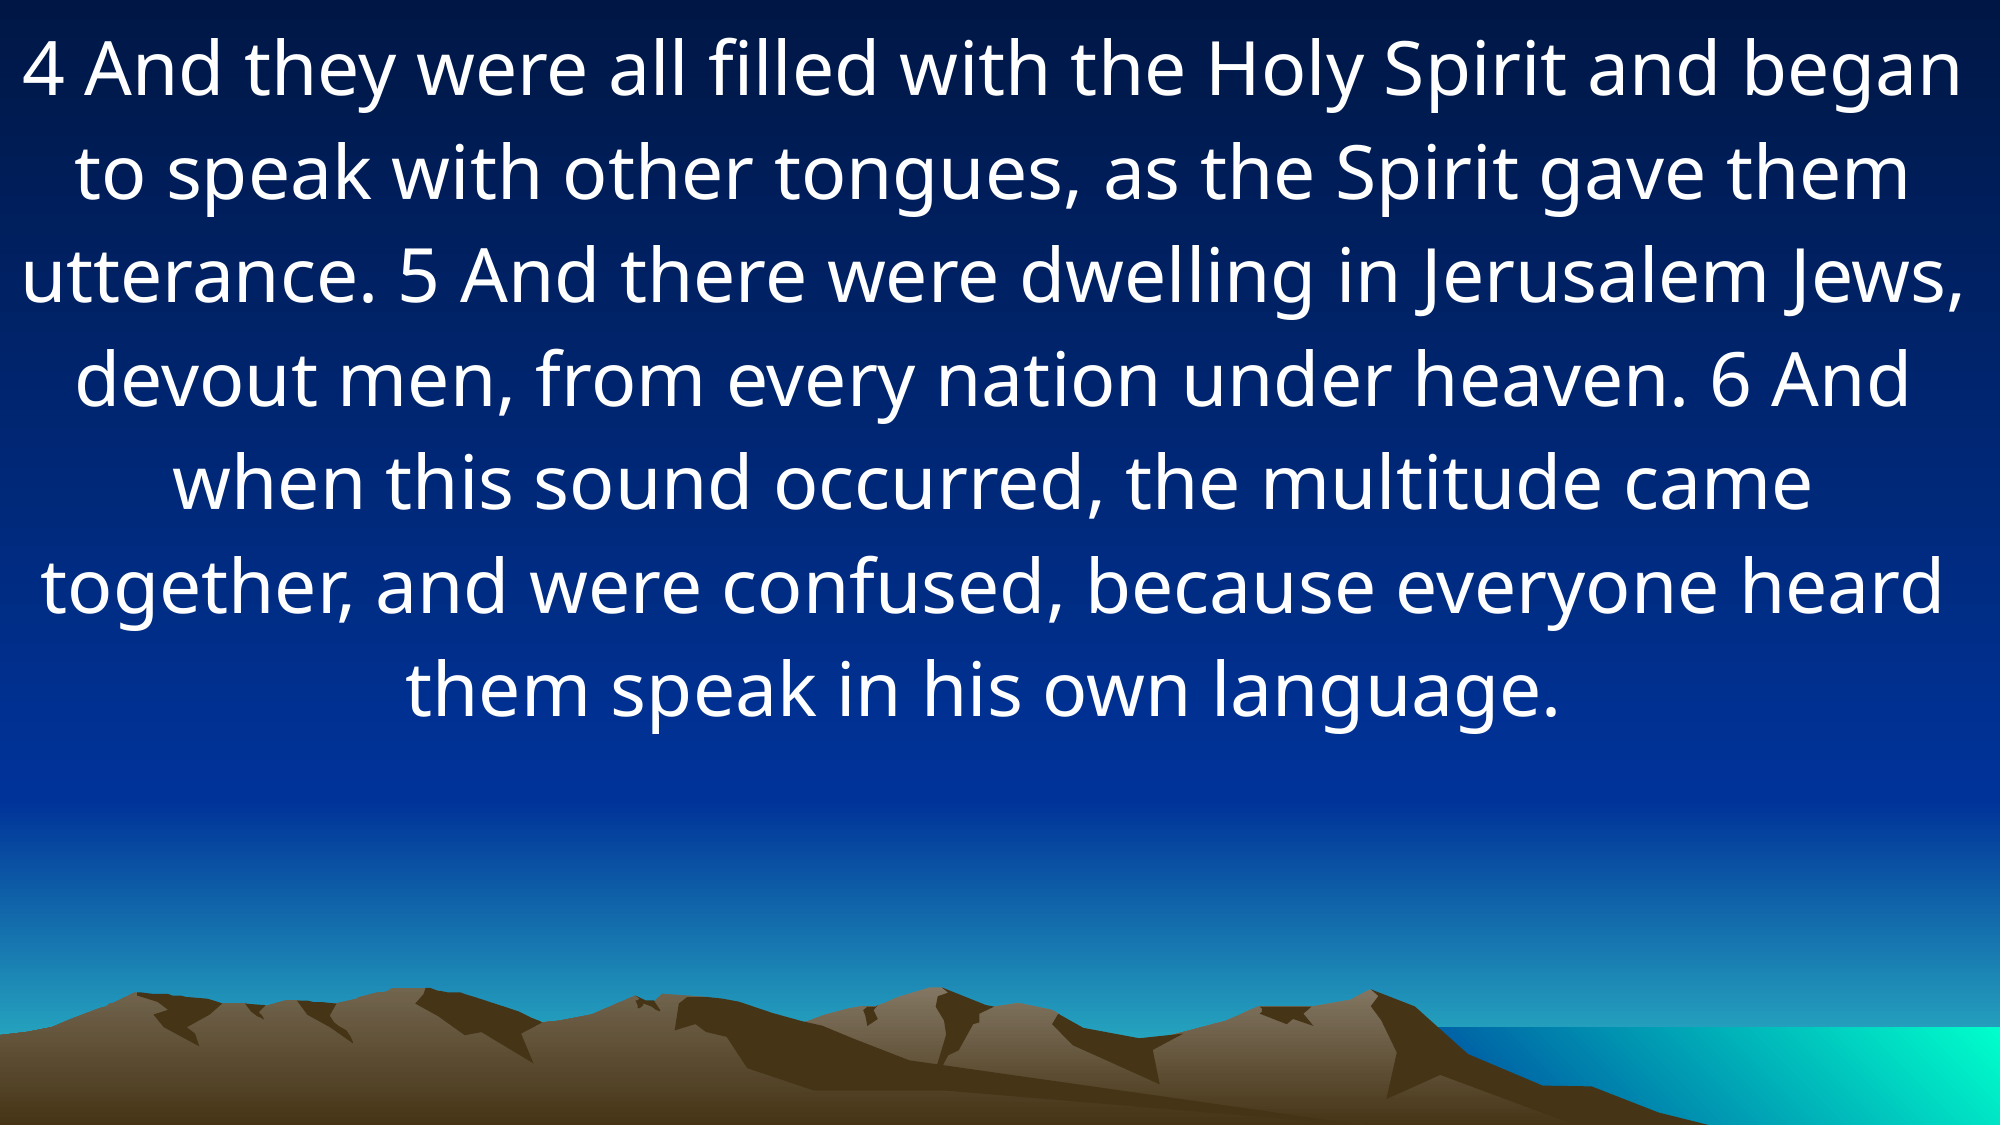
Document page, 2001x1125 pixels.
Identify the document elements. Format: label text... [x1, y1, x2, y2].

text_box 4 And they were all filled with the Holy Spirit and began to speak with other tongues, as the Spirit gave them utterance. 5 And there were dwelling in Jerusalem Jews, devout men, from every nation under heaven. 6 And when this sound occurred, the multitude came together, and were confused, because everyone heard them speak in his own language. [0, 0, 1988, 825]
